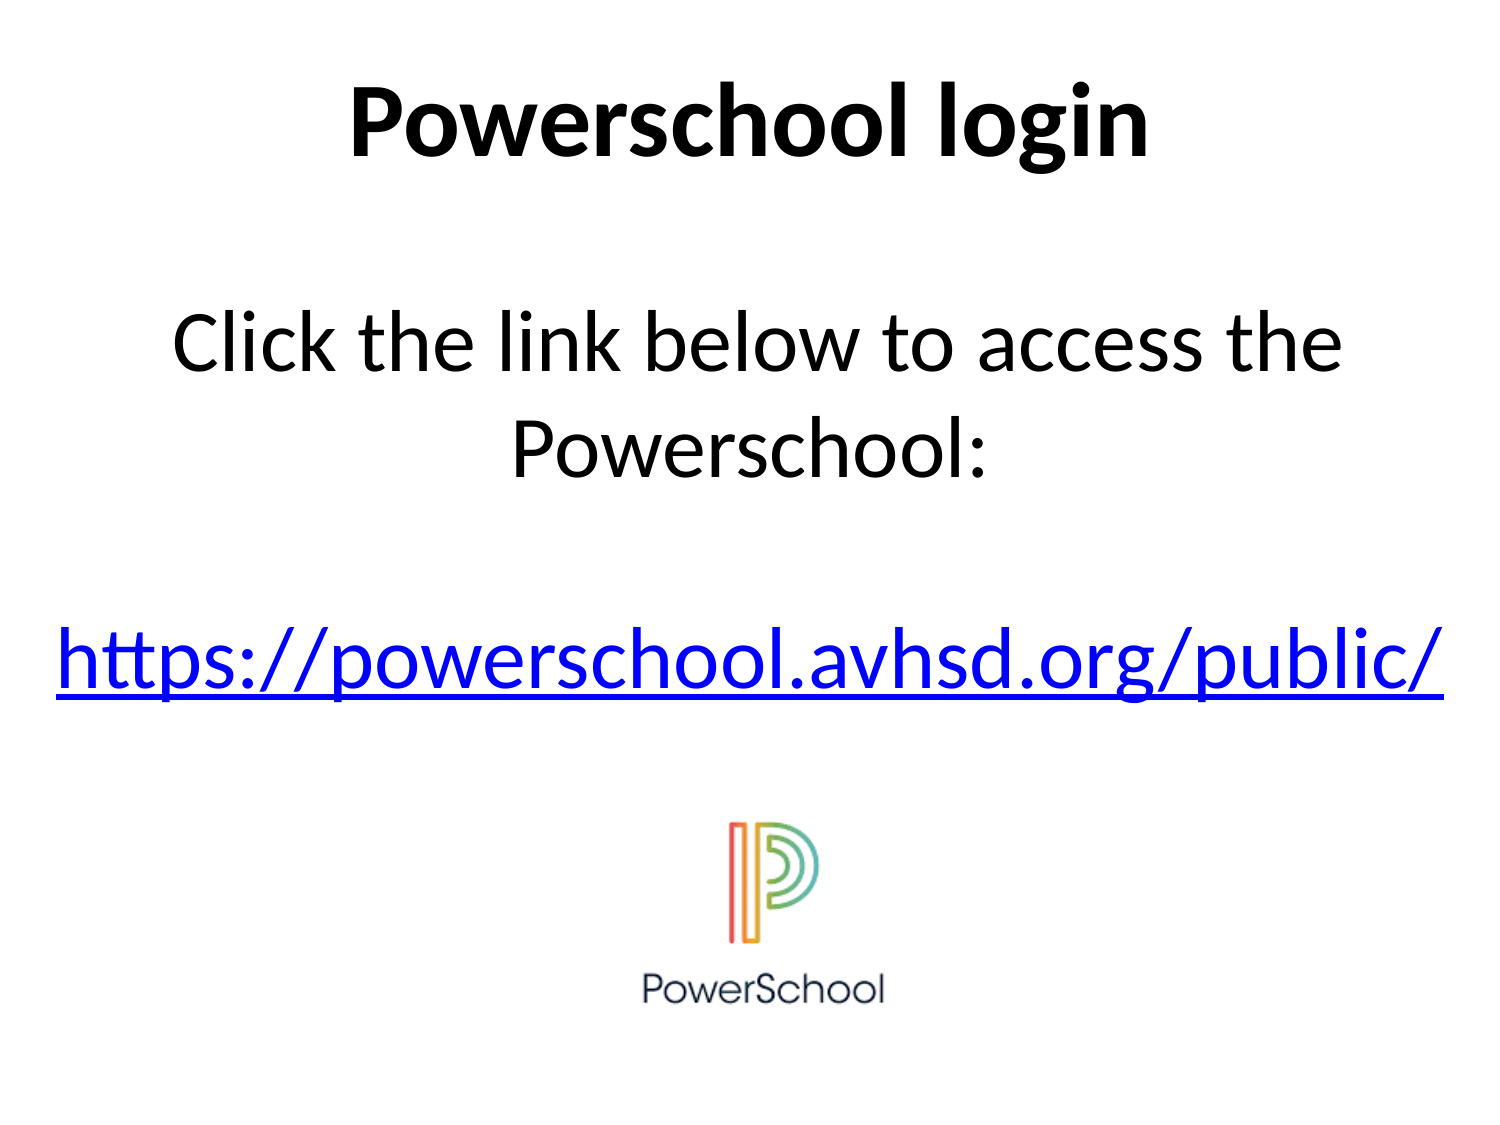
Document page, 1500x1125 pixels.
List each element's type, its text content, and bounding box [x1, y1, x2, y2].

title Powerschool login Click the link below to access the Powerschool: https://powerschool.avhsd.org/public/ [37, 37, 1463, 825]
picture [587, 737, 940, 1090]
